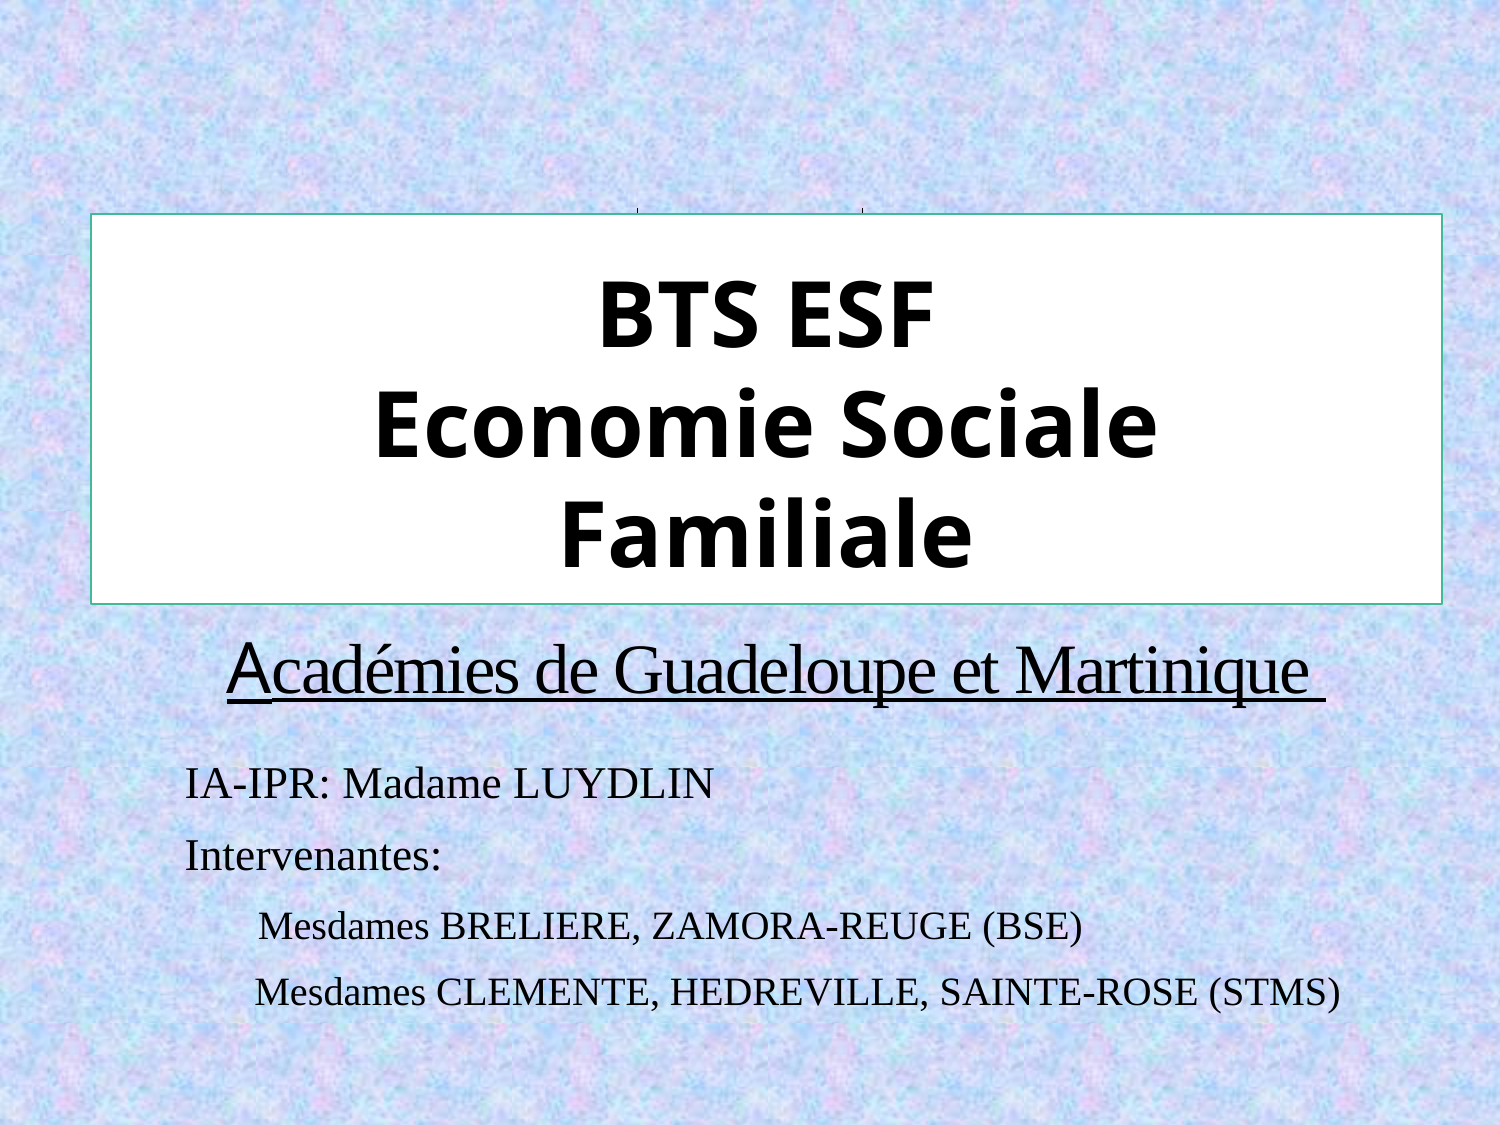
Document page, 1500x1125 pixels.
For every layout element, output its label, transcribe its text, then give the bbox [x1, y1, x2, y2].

text_box IA-IPR: Madame LUYDLIN Intervenantes: Mesdames BRELIERE, ZAMORA-REUGE (BSE) Mesdames CLEMENTE, HEDREVILLE, SAINTE-ROSE (STMS) [169, 745, 1464, 1025]
subtitle BTS ESF Economie Sociale Familiale [90, 213, 1443, 605]
picture [0, 0, 1500, 1125]
title Académies de Guadeloupe et Martinique [53, 592, 1500, 750]
